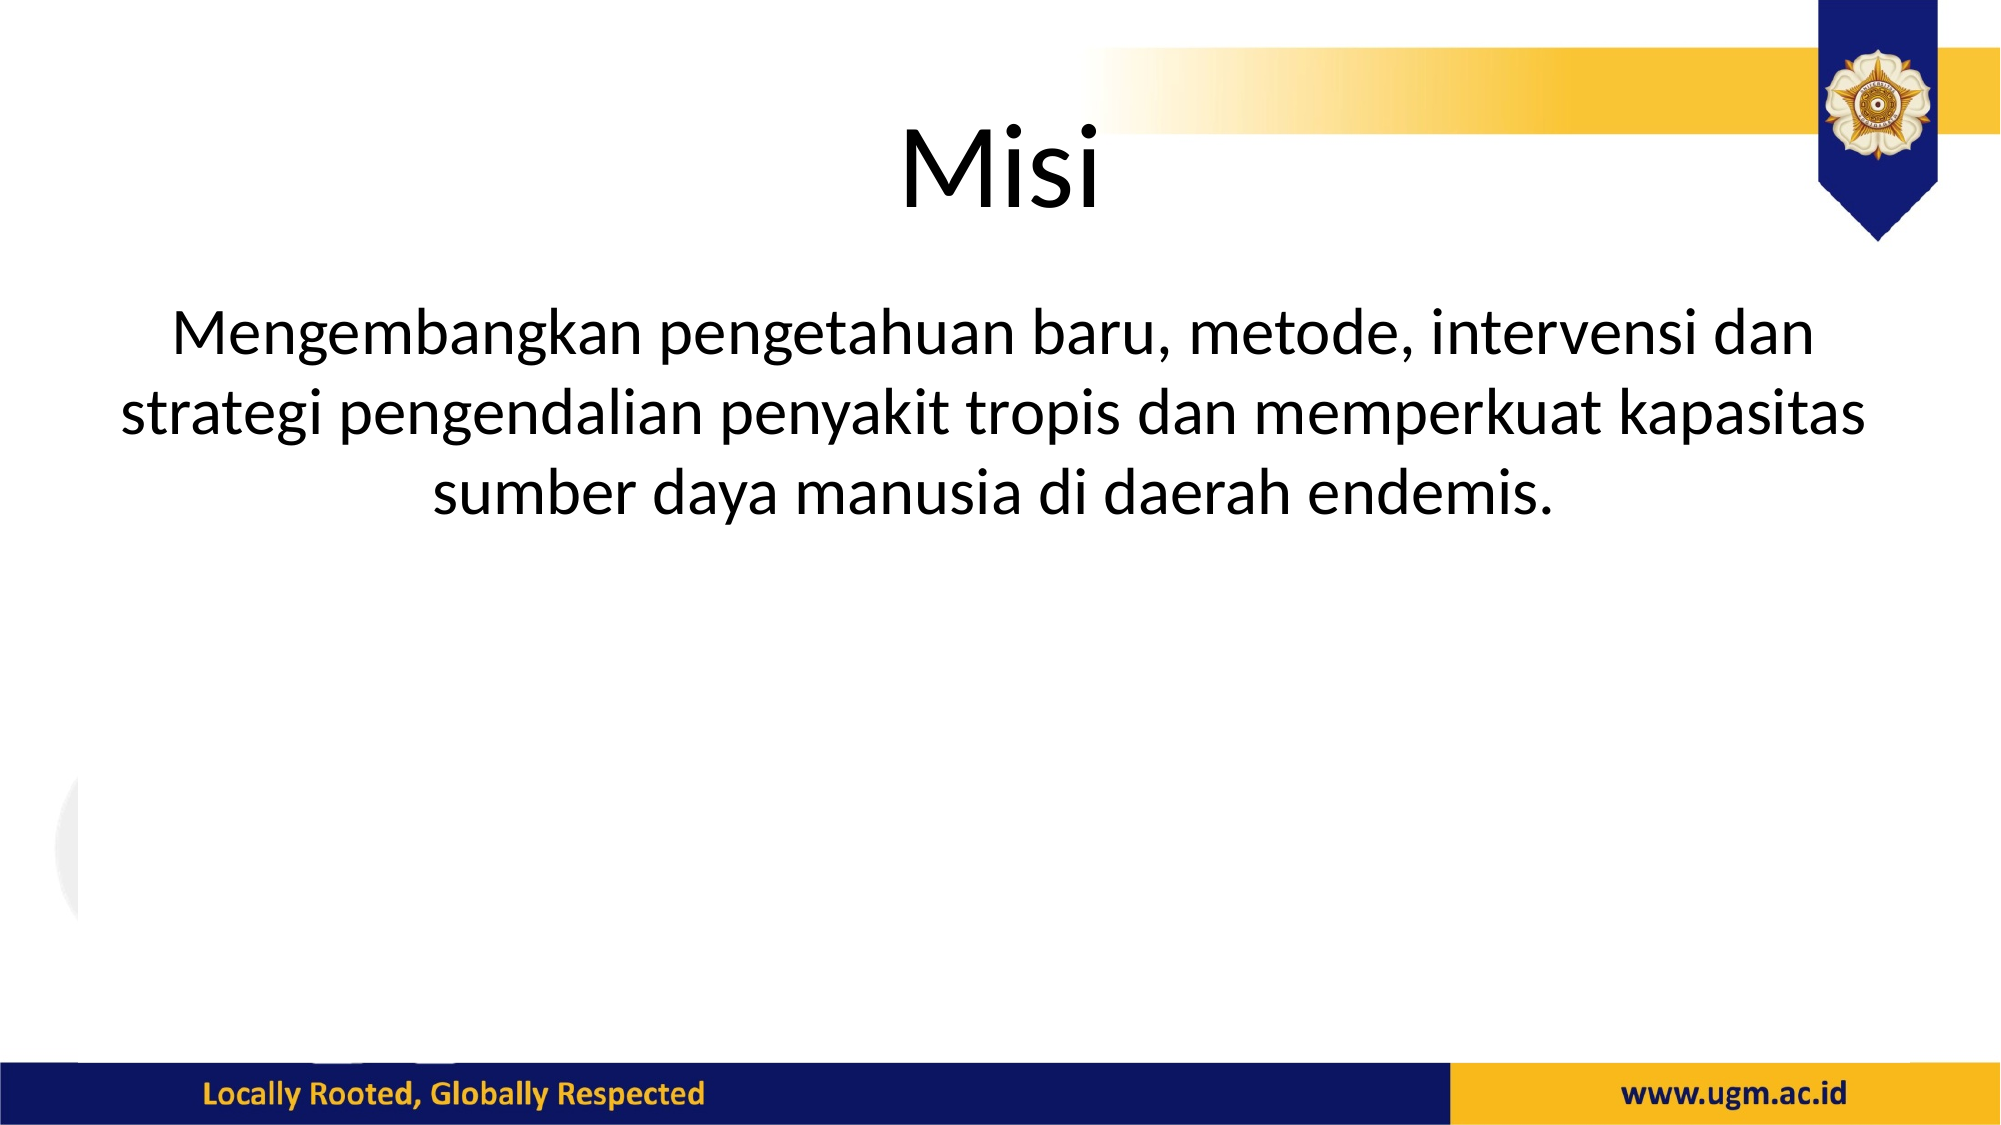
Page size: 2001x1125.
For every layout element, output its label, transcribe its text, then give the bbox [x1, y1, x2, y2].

title Misi [150, 38, 1850, 280]
subtitle Mengembangkan pengetahuan baru, metode, intervensi dan strategi pengendalian penyakit tropis dan memperkuat kapasitas sumber daya manusia di daerah endemis. [78, 280, 1910, 1063]
picture [0, 0, 2001, 1125]
